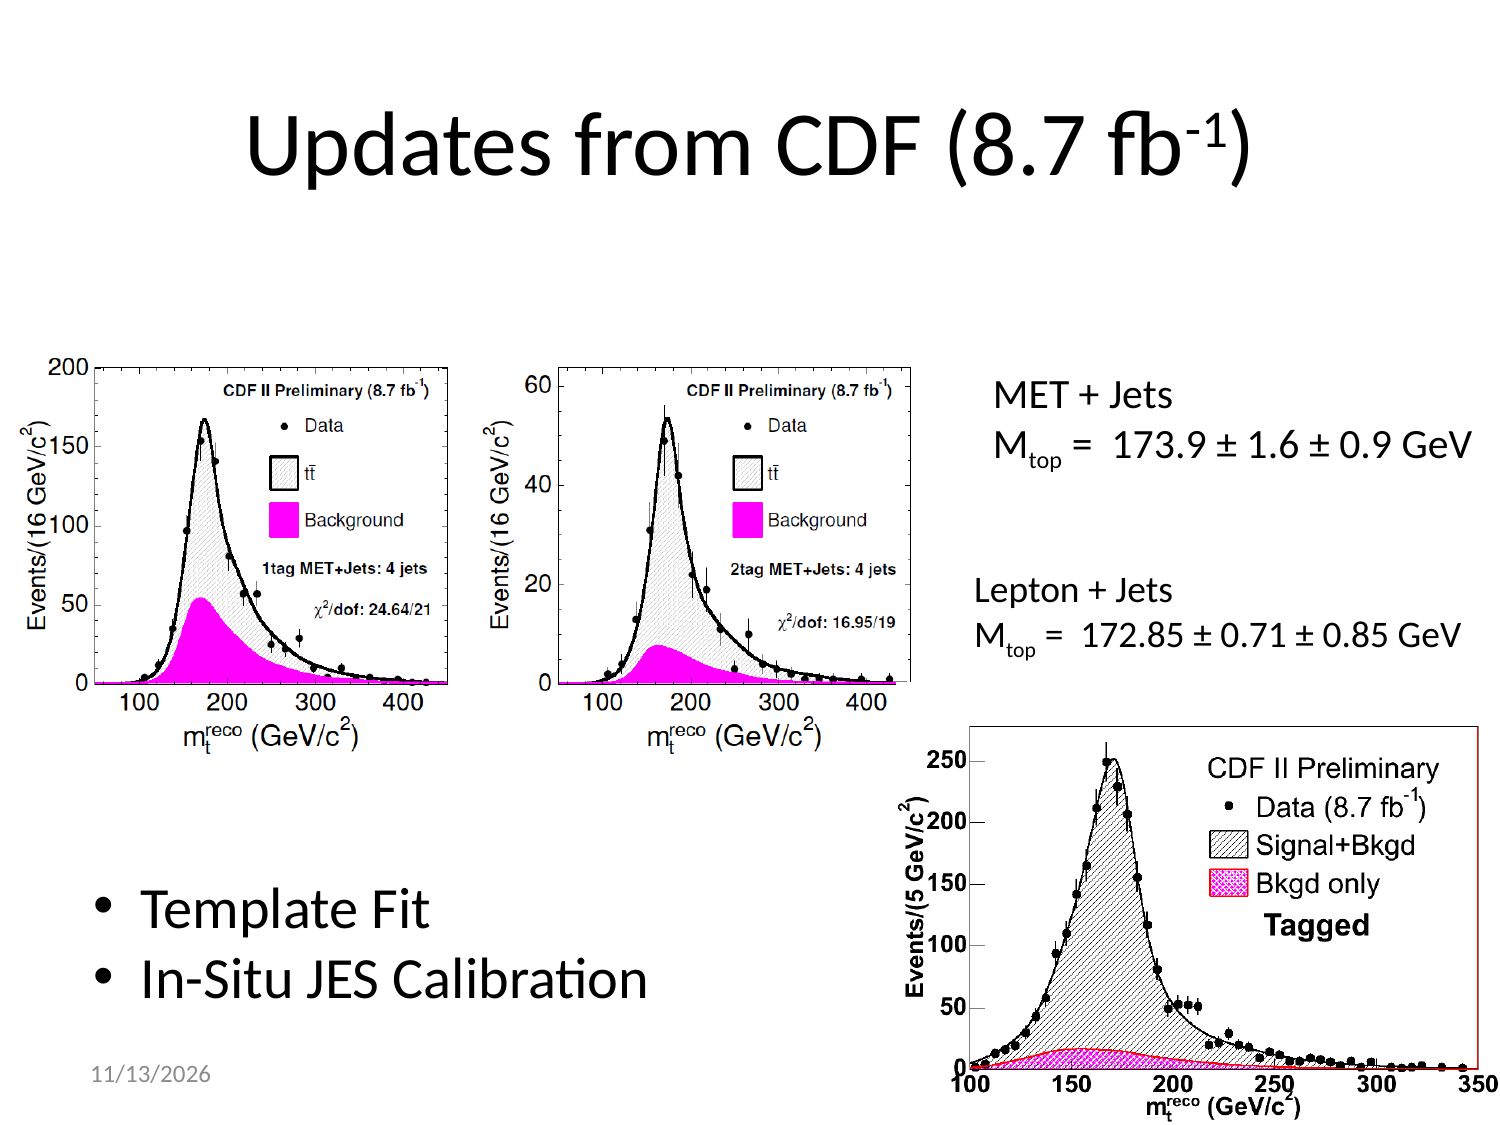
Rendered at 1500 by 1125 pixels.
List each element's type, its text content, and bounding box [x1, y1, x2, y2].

text_box Lepton + Jets Mtop = 172.85 ± 0.71 ± 0.85 GeV [959, 558, 1500, 669]
text_box MET + Jets Mtop = 173.9 ± 1.6 ± 0.9 GeV [978, 359, 1491, 481]
picture [18, 354, 1500, 1122]
title Updates from CDF (8.7 fb-1) [75, 45, 1425, 233]
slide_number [75, 1042, 425, 1103]
text_box Template Fit In-Situ JES Calibration [78, 862, 678, 1018]
